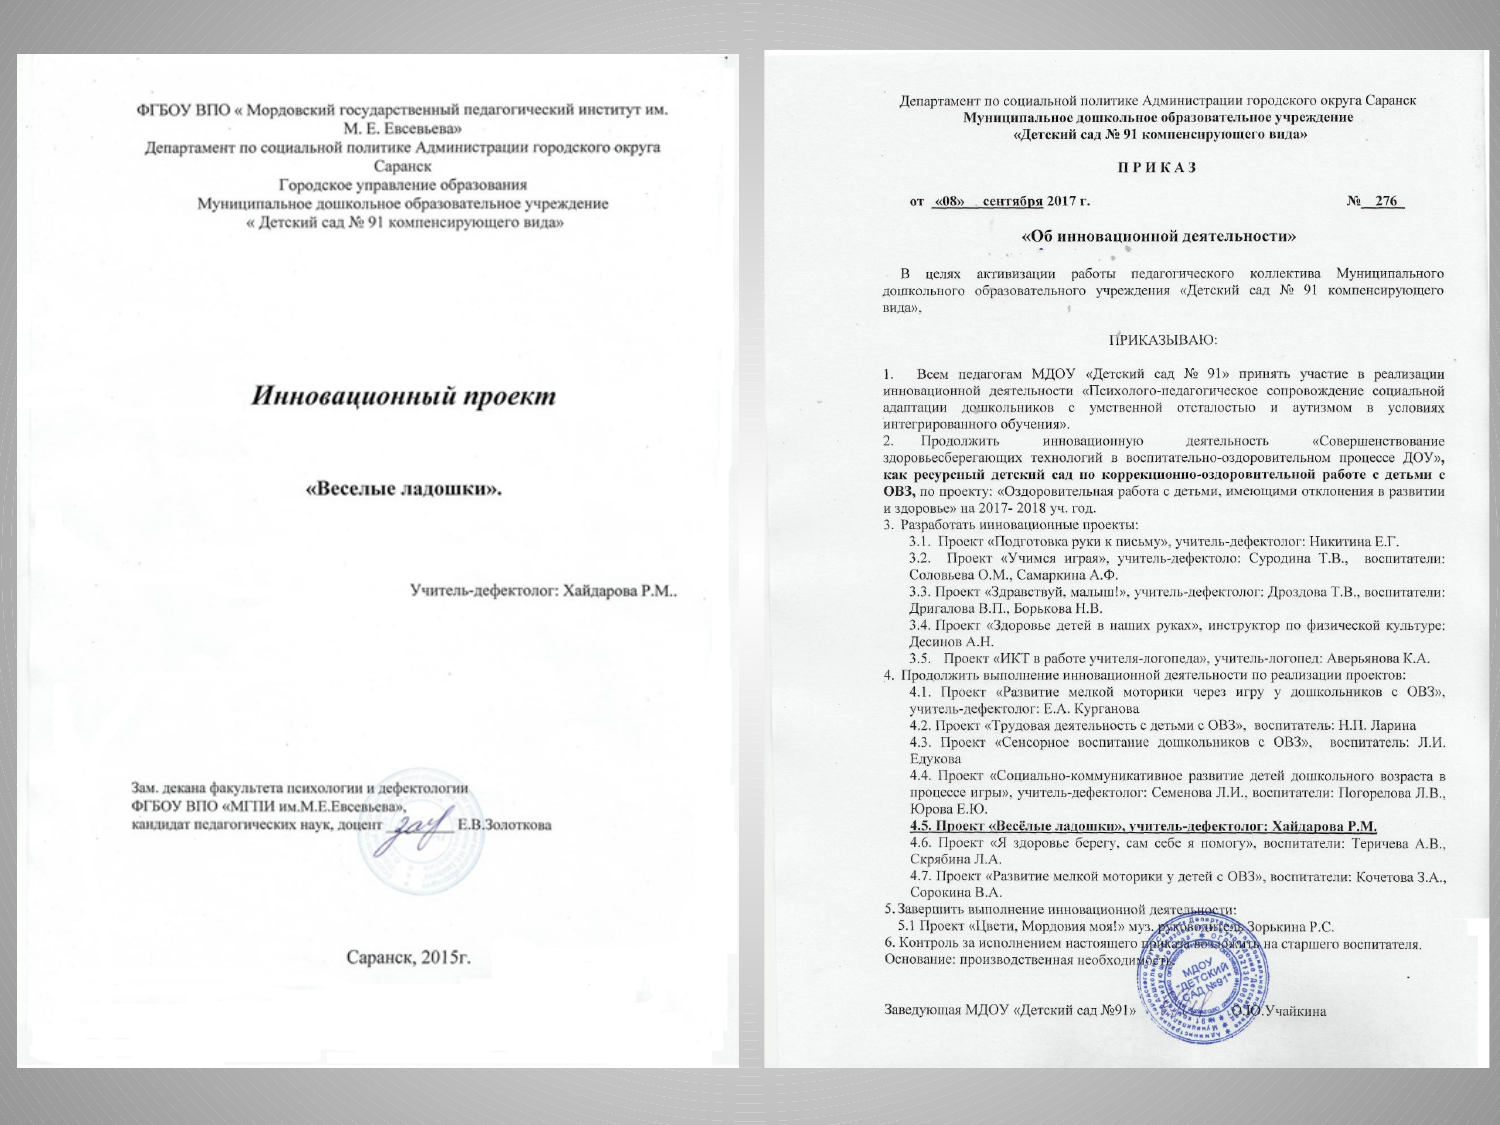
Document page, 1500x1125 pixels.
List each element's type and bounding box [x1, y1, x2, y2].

picture [17, 54, 739, 1068]
picture [764, 49, 1490, 1068]
